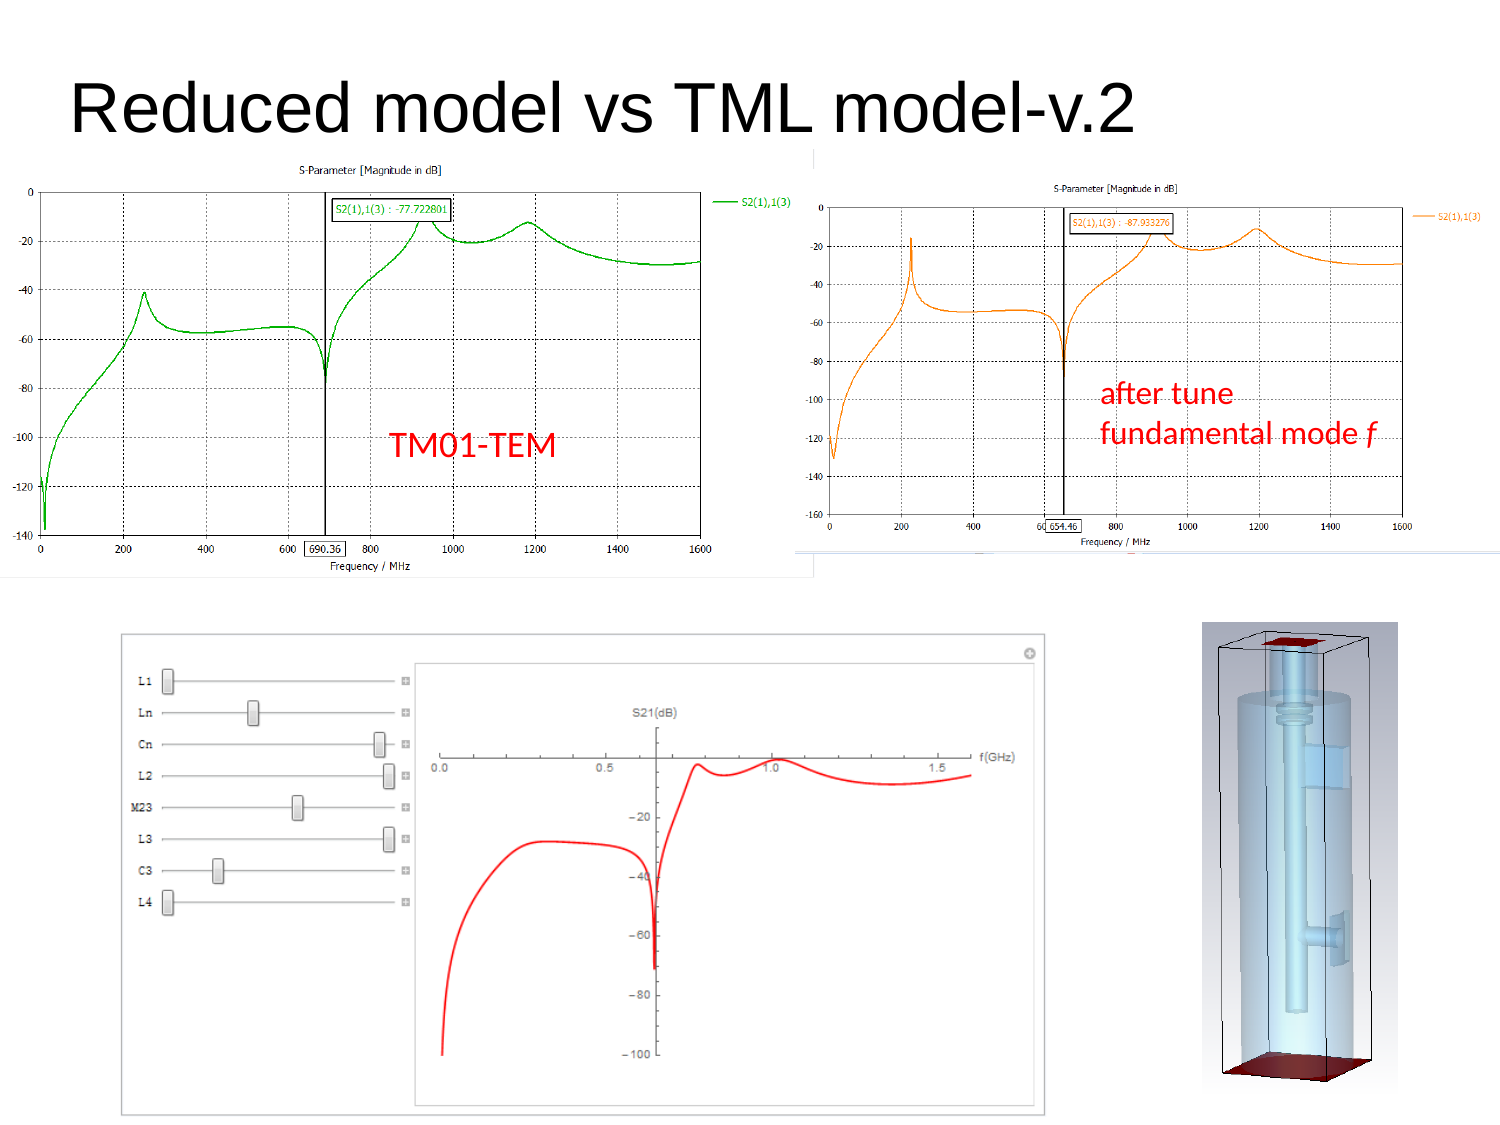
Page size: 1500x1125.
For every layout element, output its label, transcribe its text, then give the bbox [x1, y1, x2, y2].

picture [1202, 622, 1398, 1094]
picture [114, 622, 1058, 1125]
slide_number 7 [1059, 1042, 1397, 1103]
title Reduced model vs TML model-v.2 [55, 49, 1450, 169]
picture [0, 149, 1500, 578]
